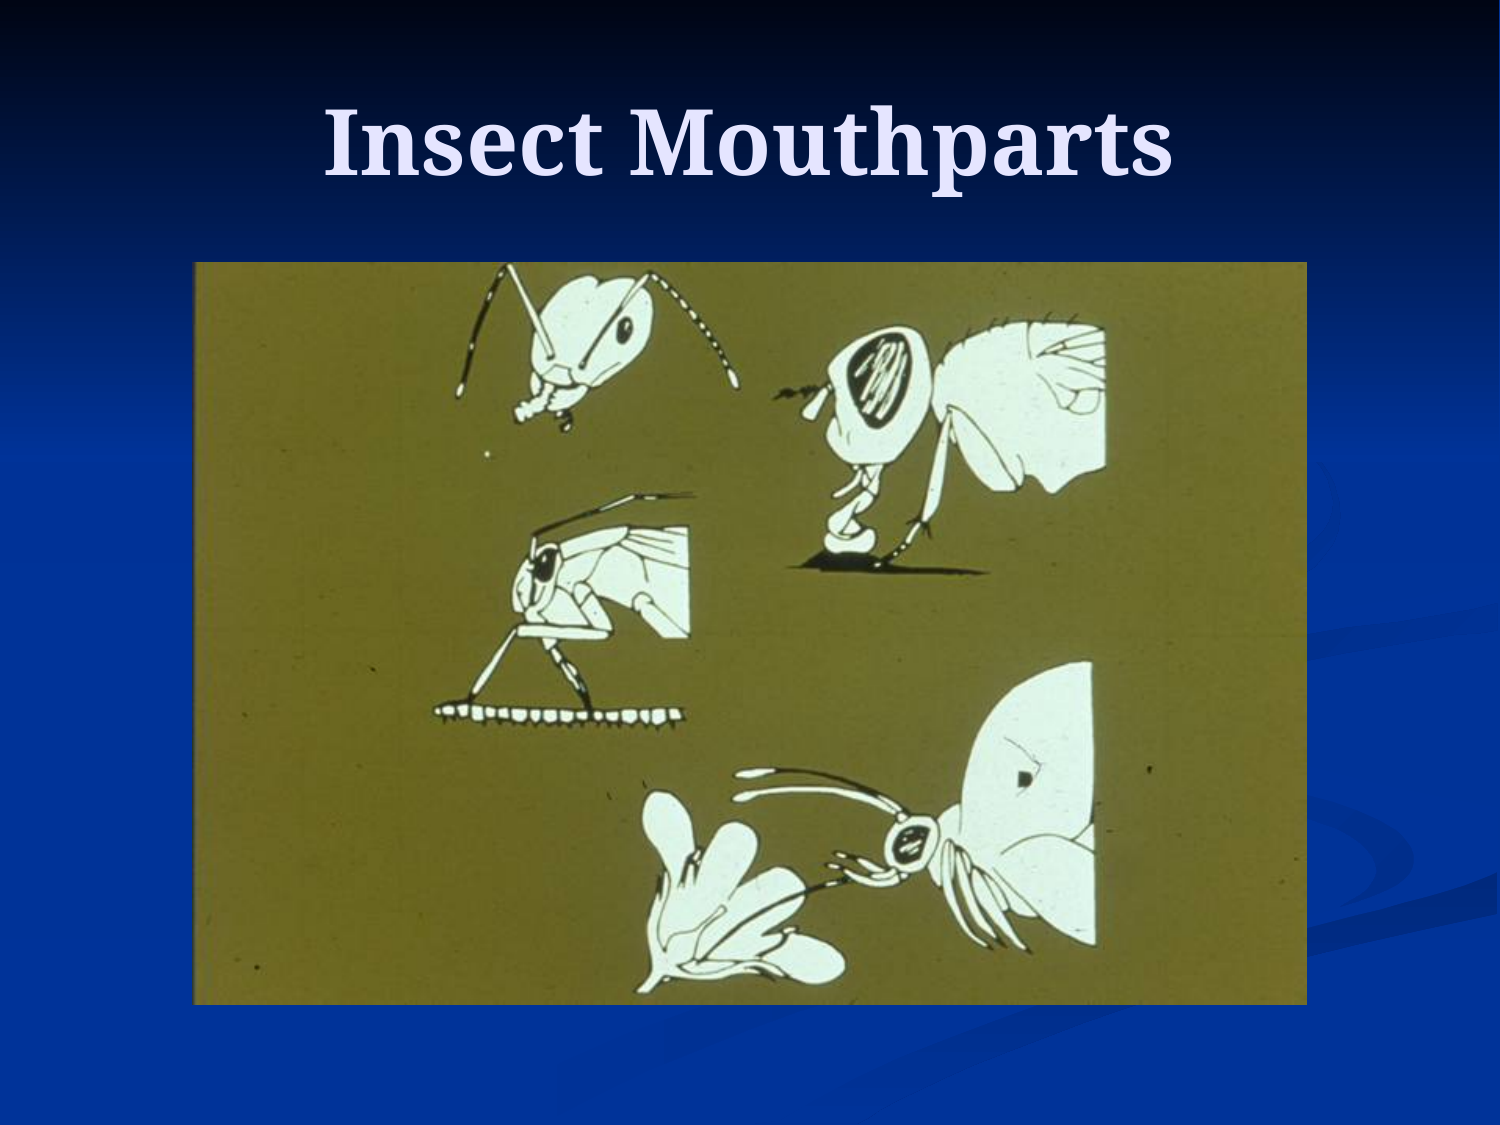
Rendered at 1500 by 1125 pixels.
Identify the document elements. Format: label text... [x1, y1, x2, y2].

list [192, 262, 1307, 1005]
title Insect Mouthparts [75, 45, 1425, 233]
